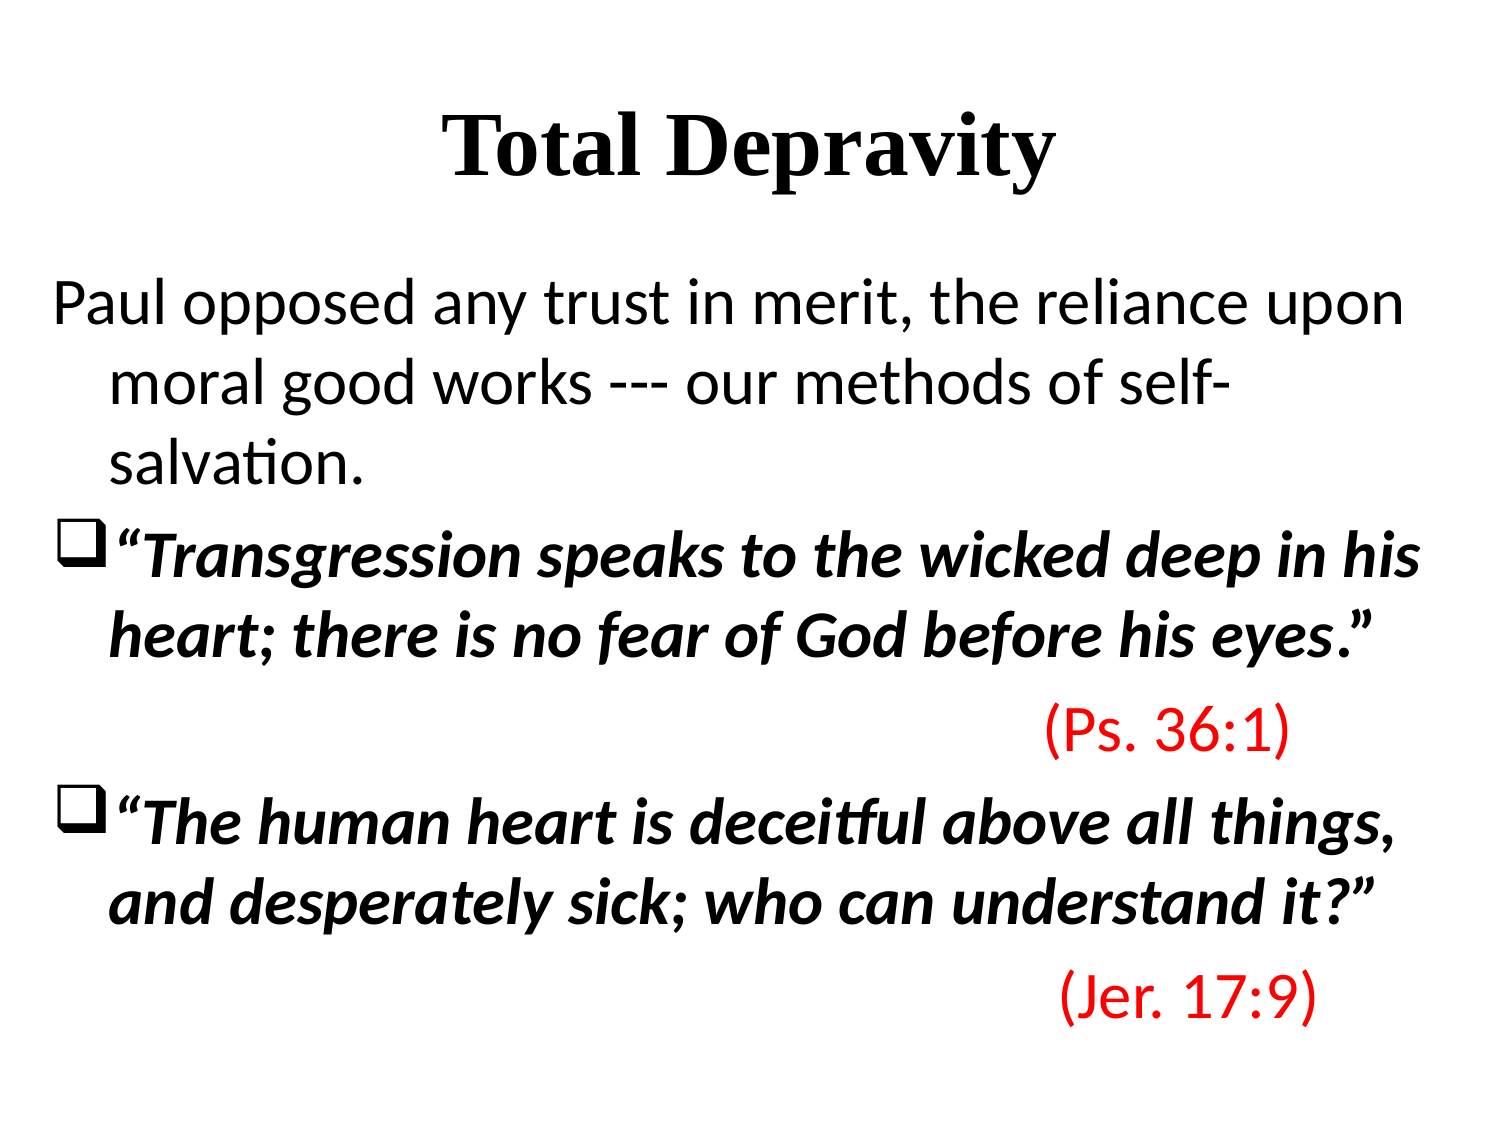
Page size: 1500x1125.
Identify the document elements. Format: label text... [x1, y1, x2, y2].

list Paul opposed any trust in merit, the reliance upon moral good works --- our methods of self-salvation. “Transgression speaks to the wicked deep in his heart; there is no fear of God before his eyes.” (Ps. 36:1) “The human heart is deceitful above all things, and desperately sick; who can understand it?” (Jer. 17:9) [37, 249, 1450, 1125]
title Total Depravity [75, 45, 1425, 233]
